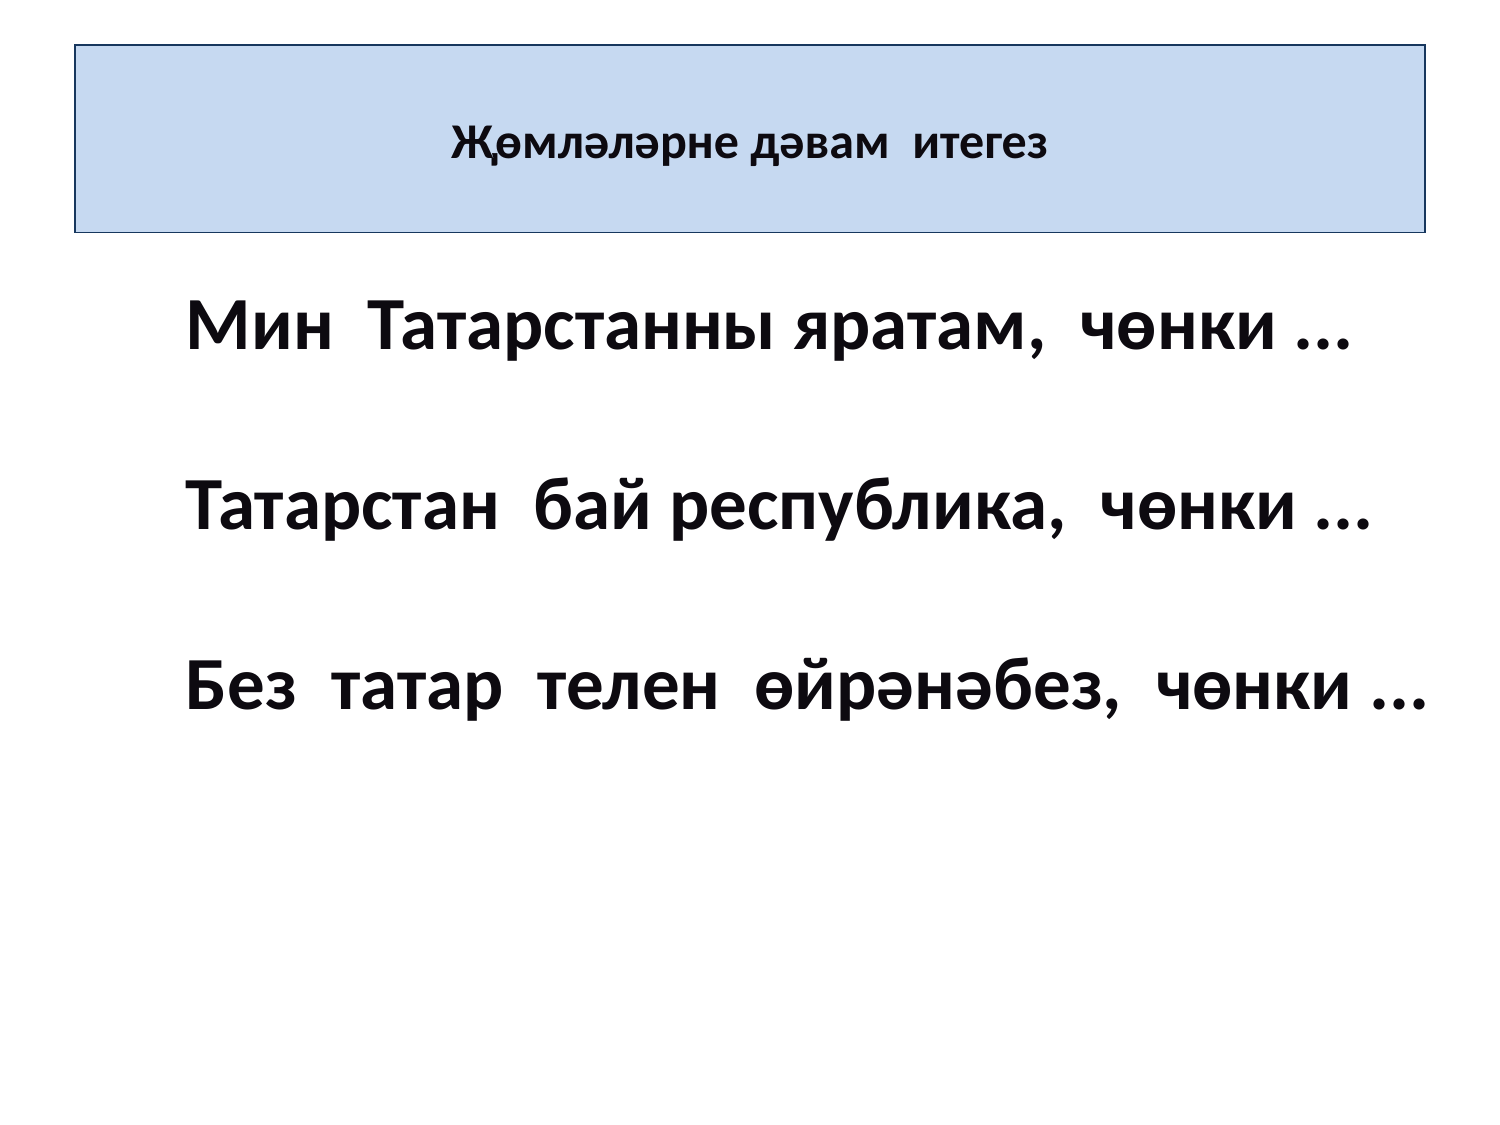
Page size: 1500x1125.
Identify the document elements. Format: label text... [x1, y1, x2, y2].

title Җөмләләрне дәвам итегез [74, 44, 1426, 233]
list [74, 262, 1426, 1006]
text_box Мин Татарстанны яратам, чөнки ... Татарстан бай республика, чөнки ... Без татар телен өйрәнәбез, чөнки ... [171, 267, 1447, 822]
